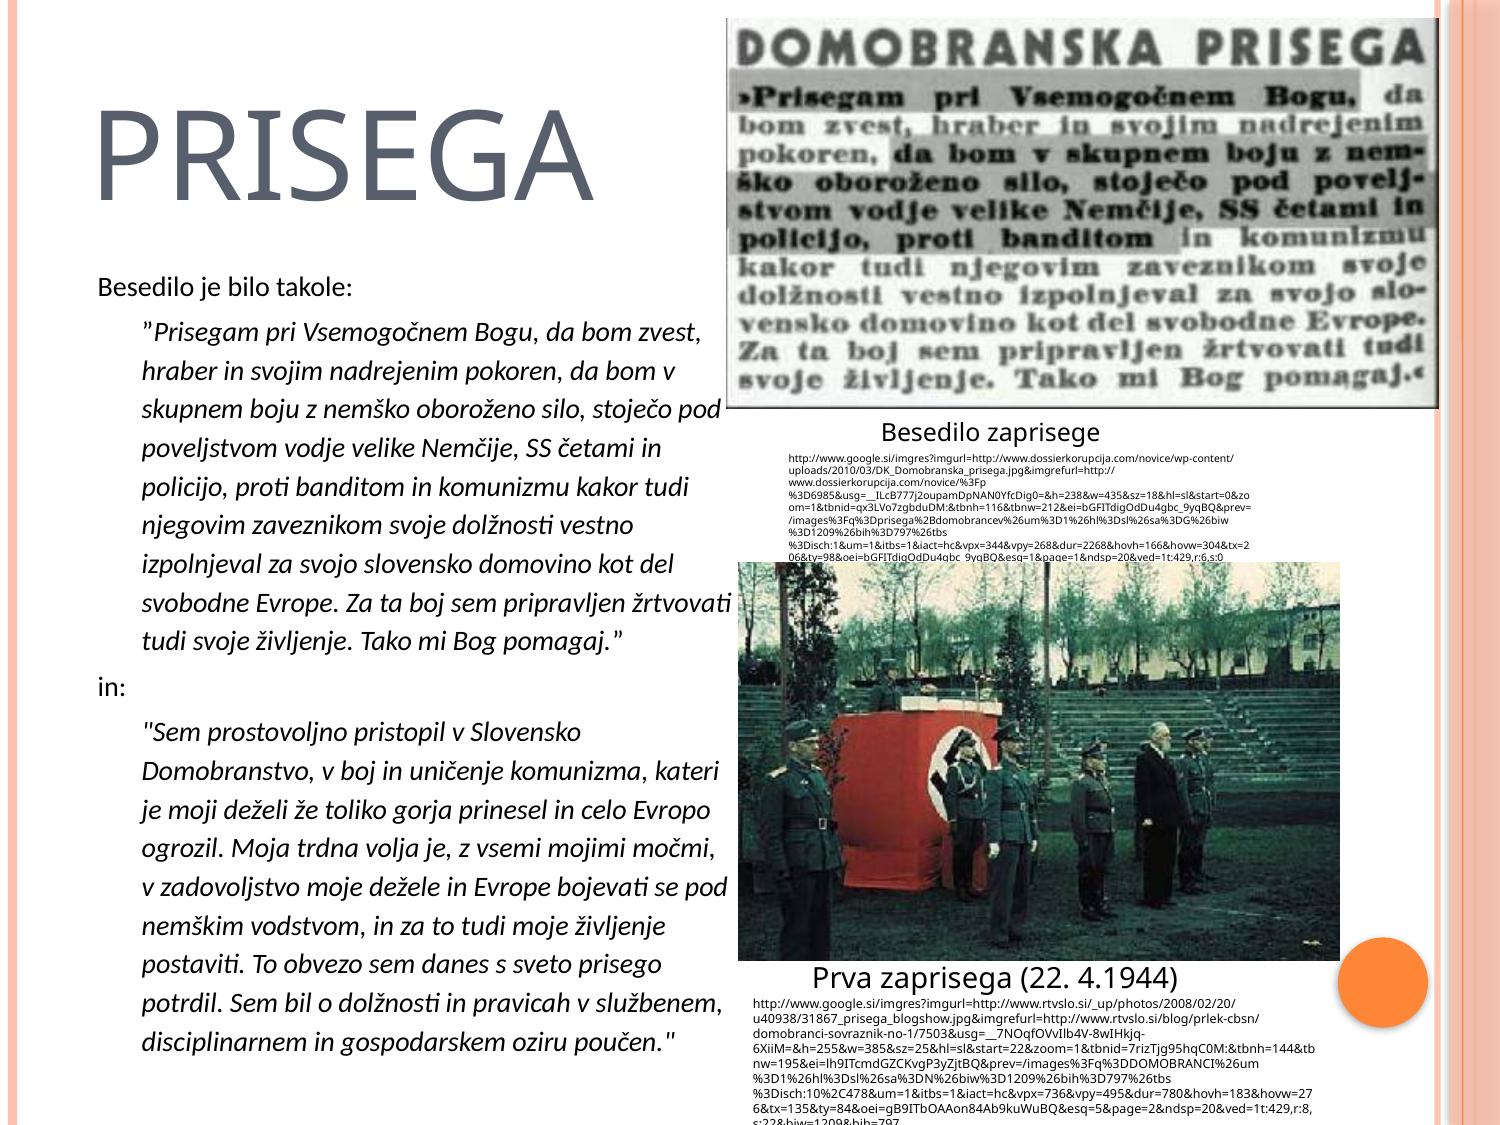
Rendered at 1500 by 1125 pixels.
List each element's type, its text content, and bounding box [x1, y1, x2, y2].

text_box Prva zaprisega (22. 4.1944) [797, 971, 1270, 1002]
list Besedilo je bilo takole: ”Prisegam pri Vsemogočnem Bogu, da bom zvest, hraber in svojim nadrejenim pokoren, da bom v skupnem boju z nemško oboroženo silo, stoječo pod poveljstvom vodje velike Nemčije, SS četami in policijo, proti banditom in komunizmu kakor tudi njegovim zaveznikom svoje dolžnosti vestno izpolnjeval za svojo slovensko domovino kot del svobodne Evrope. Za ta boj sem pripravljen žrtvovati tudi svoje življenje. Tako mi Bog pomagaj.” in: "Sem prostovoljno pristopil v Slovensko Domobranstvo, v boj in uničenje komunizma, kateri je moji deželi že toliko gorja prinesel in celo Evropo ogrozil. Moja trdna volja je, z vsemi mojimi močmi, v zadovoljstvo moje dežele in Evrope bojevati se pod nemškim vodstvom, in za to tudi moje življenje postaviti. To obvezo sem danes s sveto prisego potrdil. Sem bil o dolžnosti in pravicah v službenem, disciplinarnem in gospodarskem oziru poučen." [53, 255, 750, 1083]
title Prisega [75, 45, 719, 233]
text_box http://www.google.si/imgres?imgurl=http://www.rtvslo.si/_up/photos/2008/02/20/u40938/31867_prisega_blogshow.jpg&imgrefurl=http://www.rtvslo.si/blog/prlek-cbsn/domobranci-sovraznik-no-1/7503&usg=__7NOqfOVvIlb4V-8wIHkjq-6XiiM=&h=255&w=385&sz=25&hl=sl&start=22&zoom=1&tbnid=7rizTjg95hqC0M:&tbnh=144&tbnw=195&ei=lh9ITcmdGZCKvgP3yZjtBQ&prev=/images%3Fq%3DDOMOBRANCI%26um%3D1%26hl%3Dsl%26sa%3DN%26biw%3D1209%26bih%3D797%26tbs%3Disch:10%2C478&um=1&itbs=1&iact=hc&vpx=736&vpy=495&dur=780&hovh=183&hovw=276&tx=135&ty=84&oei=gB9ITbOAAon84Ab9kuWuBQ&esq=5&page=2&ndsp=20&ved=1t:429,r:8,s:22&biw=1209&bih=797 [738, 988, 1333, 1125]
picture [737, 561, 1341, 962]
text_box Besedilo zaprisege [866, 418, 1116, 454]
text_box http://www.google.si/imgres?imgurl=http://www.dossierkorupcija.com/novice/wp-content/uploads/2010/03/DK_Domobranska_prisega.jpg&imgrefurl=http://www.dossierkorupcija.com/novice/%3Fp%3D6985&usg=__ILcB777j2oupamDpNAN0YfcDig0=&h=238&w=435&sz=18&hl=sl&start=0&zoom=1&tbnid=qx3LVo7zgbduDM:&tbnh=116&tbnw=212&ei=bGFITdigOdDu4gbc_9yqBQ&prev=/images%3Fq%3Dprisega%2Bdomobrancev%26um%3D1%26hl%3Dsl%26sa%3DG%26biw%3D1209%26bih%3D797%26tbs%3Disch:1&um=1&itbs=1&iact=hc&vpx=344&vpy=268&dur=2268&hovh=166&hovw=304&tx=206&ty=98&oei=bGFITdigOdDu4gbc_9yqBQ&esq=1&page=1&ndsp=20&ved=1t:429,r:6,s:0 [773, 444, 1270, 559]
picture [725, 18, 1440, 410]
